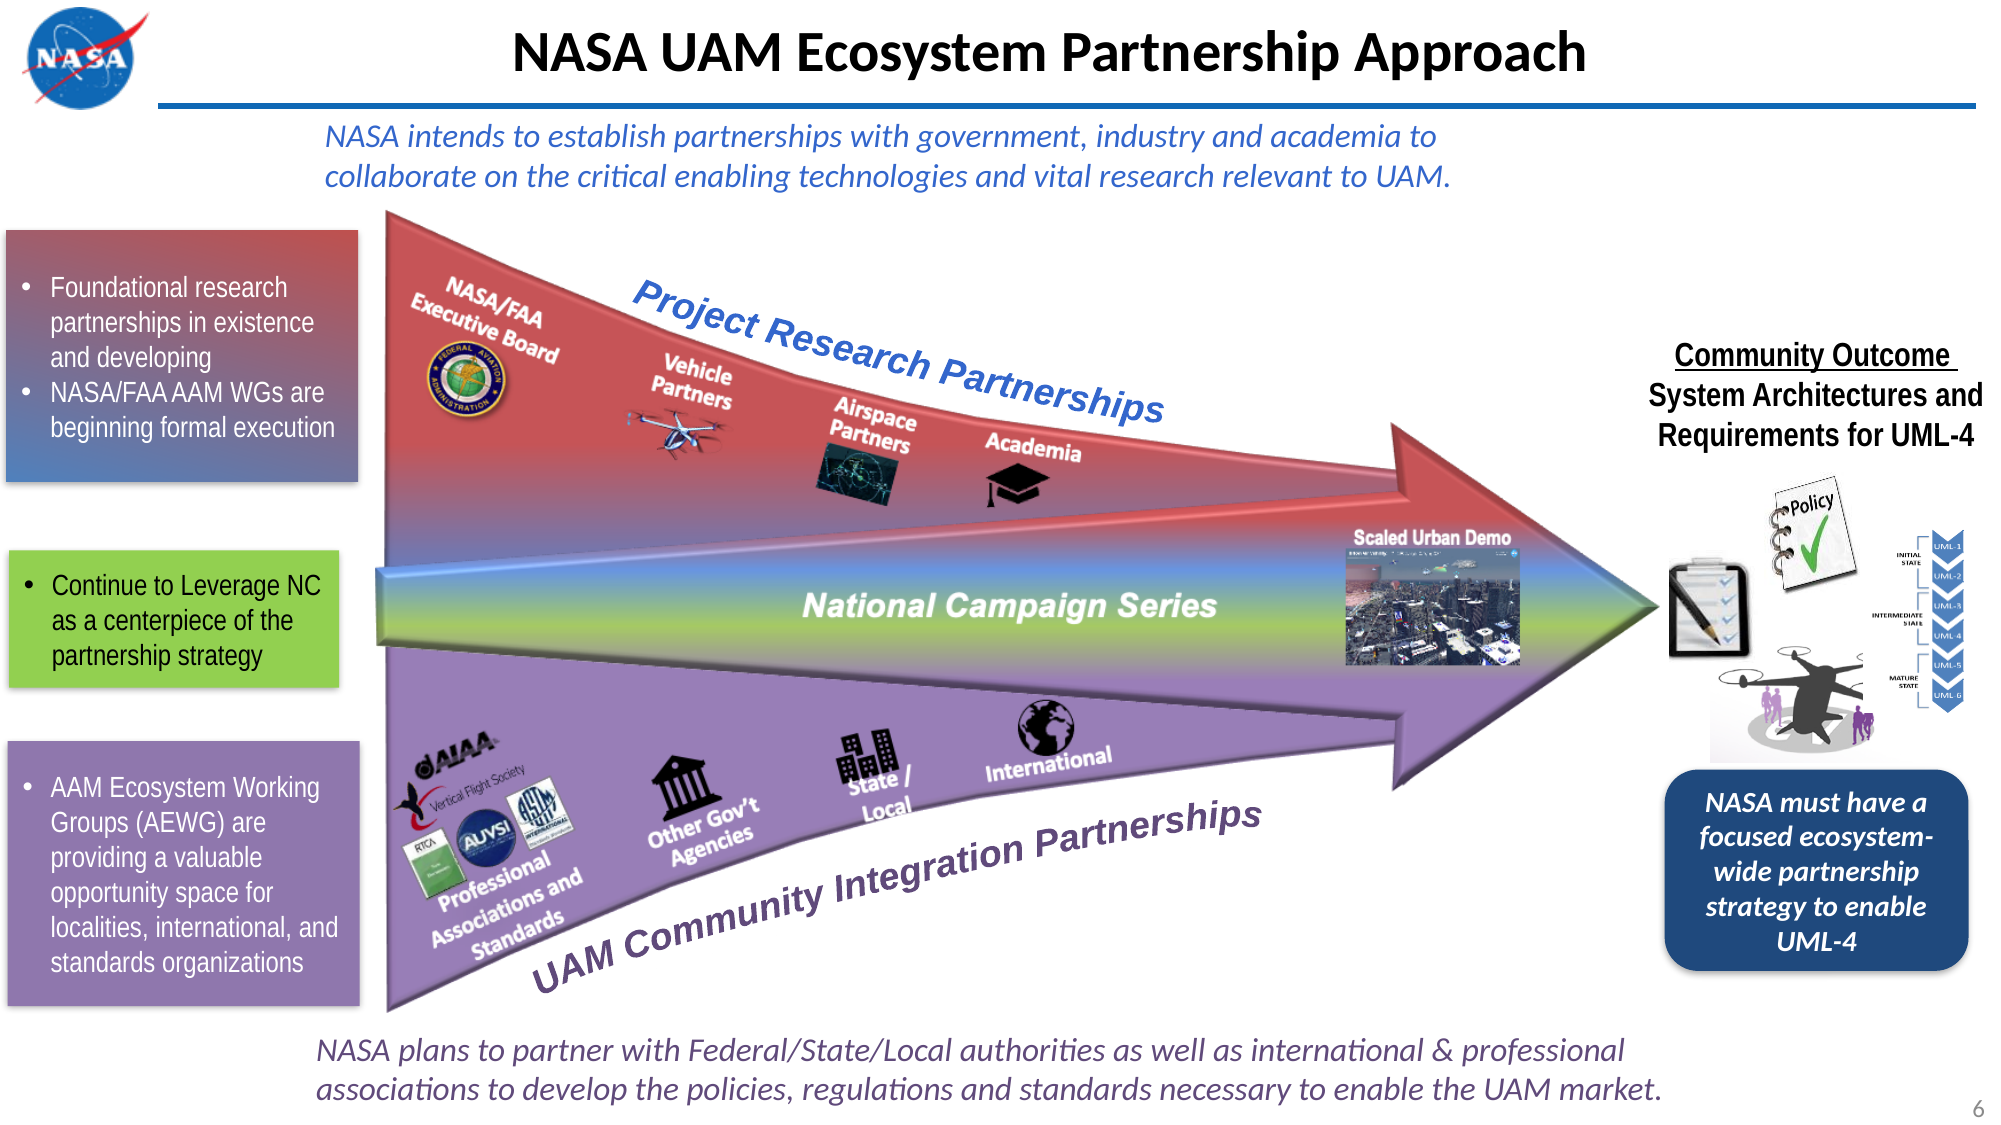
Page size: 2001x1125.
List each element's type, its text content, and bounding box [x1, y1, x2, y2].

text_box AAM Ecosystem Working Groups (AEWG) are providing a valuable opportunity space for localities, international, and standards organizations [7, 740, 360, 1007]
text_box NASA must have a focused ecosystem-wide partnership strategy to enable UML-4 [1674, 768, 1970, 972]
slide_number 6 [1839, 1090, 2000, 1125]
text_box NASA intends to establish partnerships with government, industry and academia to collaborate on the critical enabling technologies and vital research relevant to UAM. [310, 106, 1491, 202]
text_box Foundational research partnerships in existence and developing NASA/FAA AAM WGs are beginning formal execution [5, 230, 359, 482]
picture [365, 202, 1965, 1021]
text_box Community Outcome System Architectures and Requirements for UML-4 [1674, 326, 2000, 461]
text_box Continue to Leverage NC as a centerpiece of the partnership strategy [8, 550, 340, 688]
picture [21, 7, 150, 110]
title NASA UAM Ecosystem Partnership Approach [155, 0, 1945, 109]
text_box NASA plans to partner with Federal/State/Local authorities as well as international & professional associations to develop the policies, regulations and standards necessary to enable the UAM market. [301, 1020, 1758, 1115]
